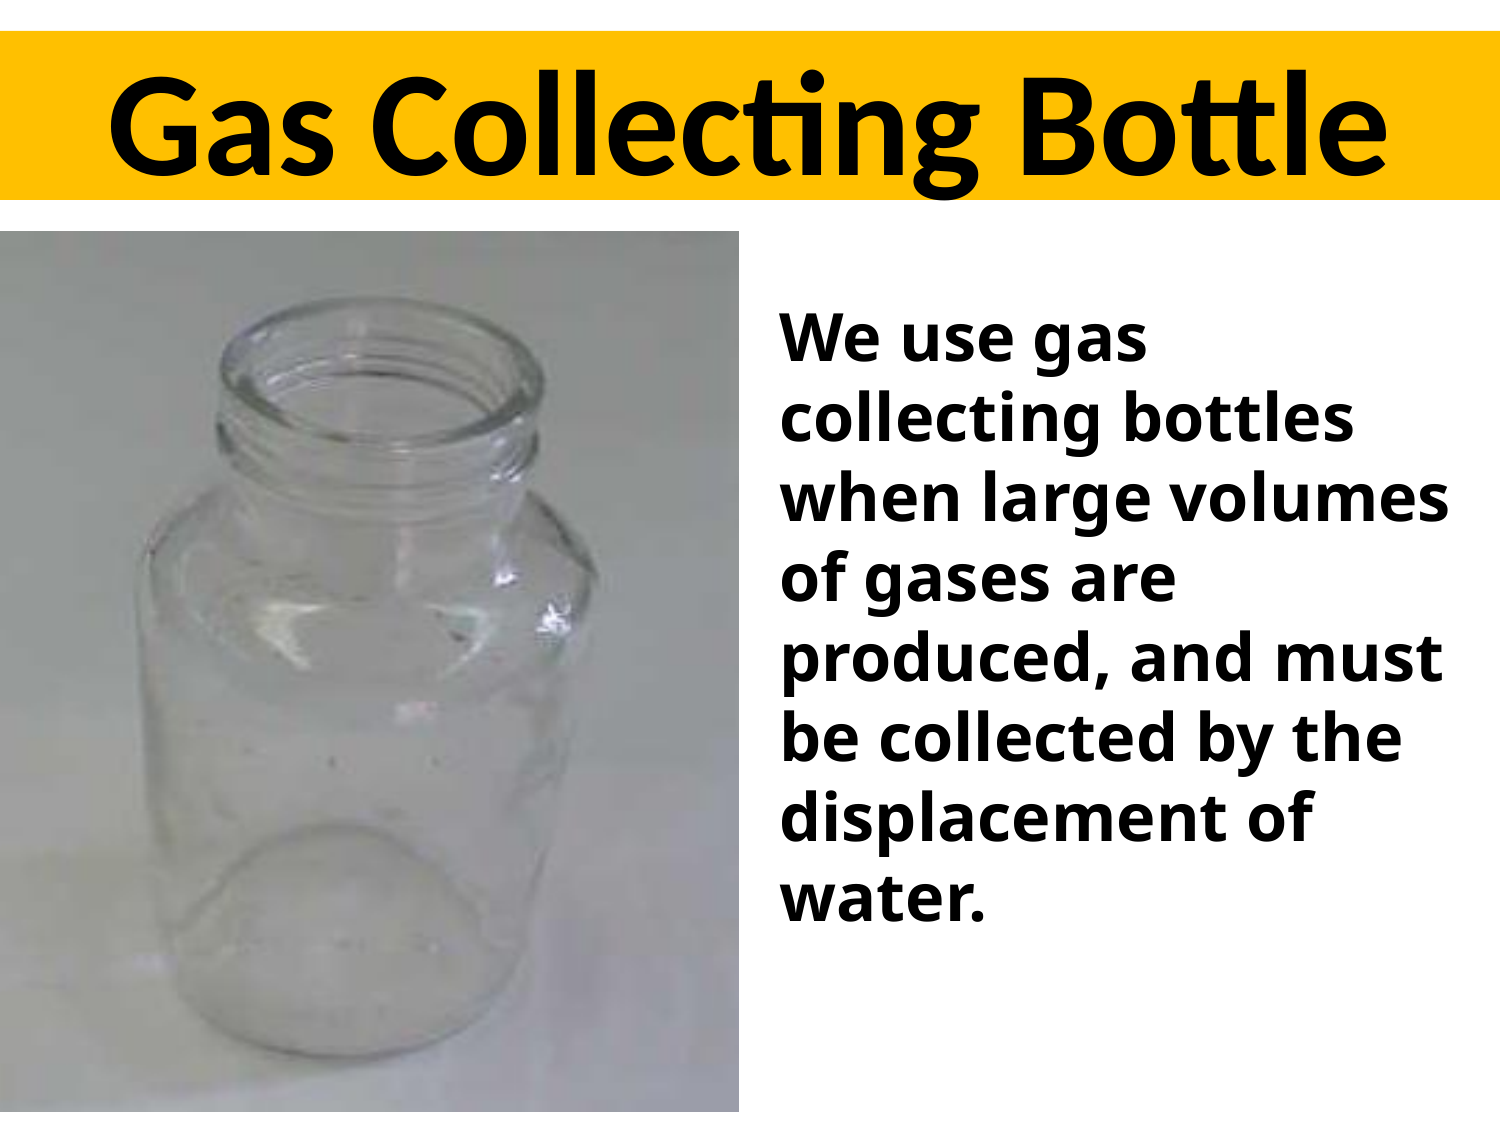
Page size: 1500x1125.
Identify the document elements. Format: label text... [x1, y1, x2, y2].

text_box We use gas collecting bottles when large volumes of gases are produced, and must be collected by the displacement of water. [764, 287, 1500, 942]
title Gas Collecting Bottle [0, 30, 1500, 200]
picture [0, 231, 739, 1112]
